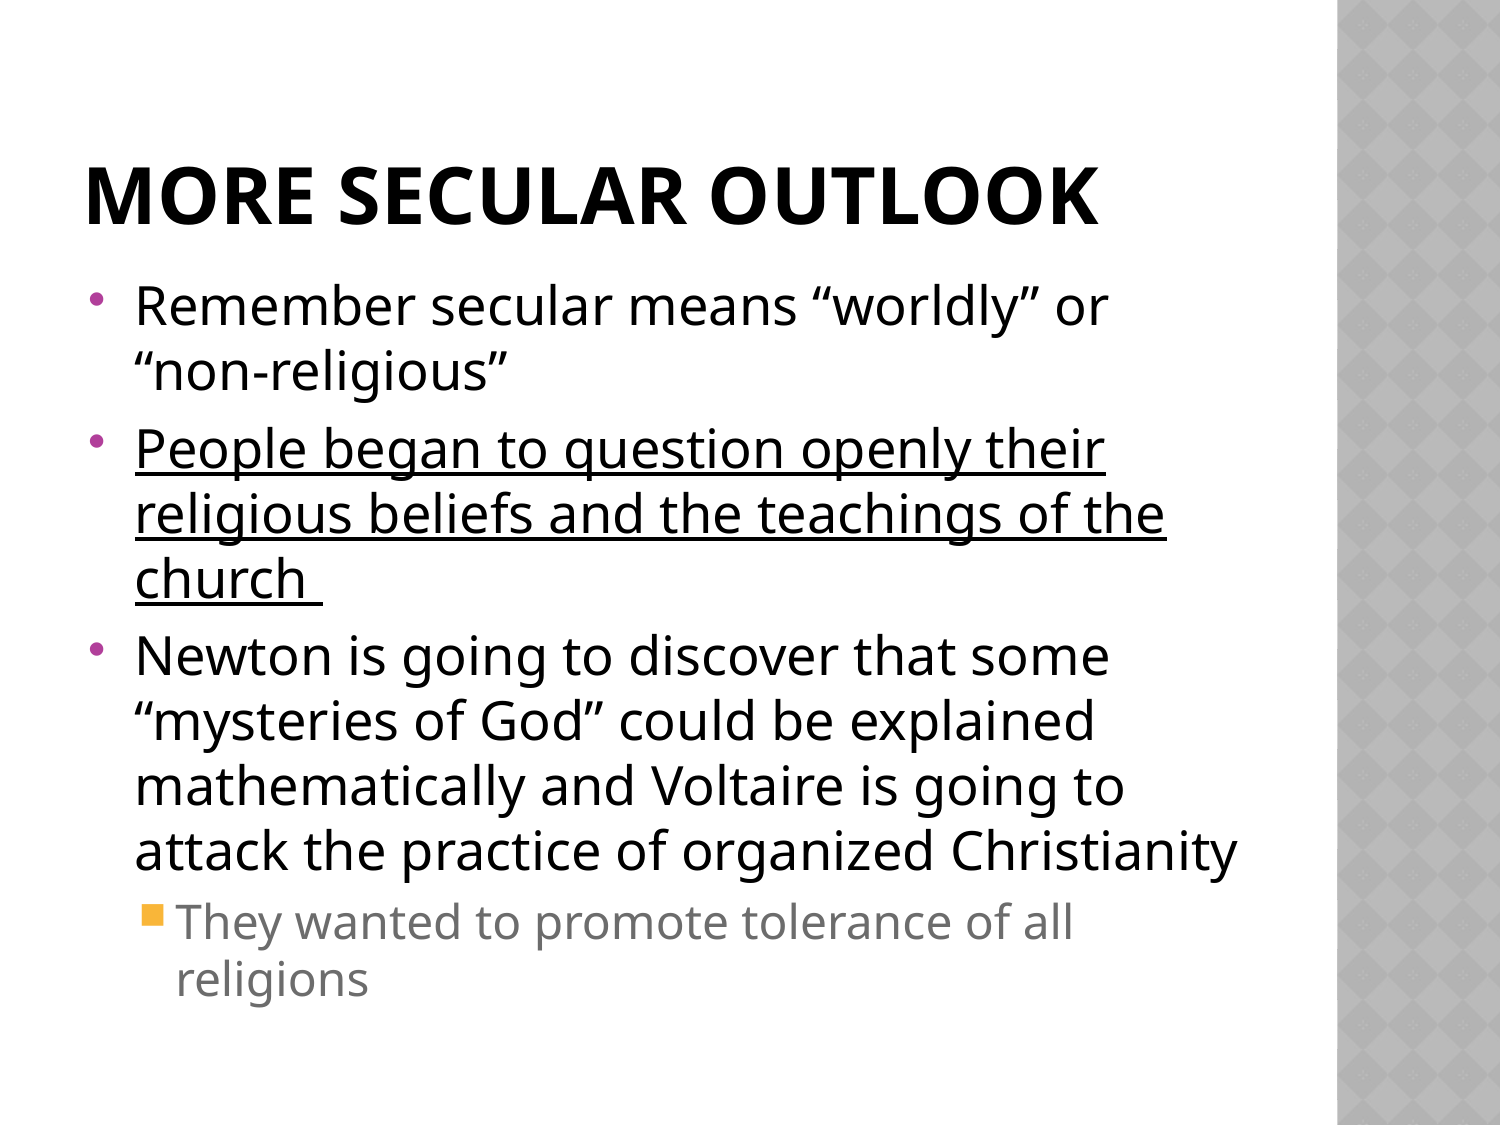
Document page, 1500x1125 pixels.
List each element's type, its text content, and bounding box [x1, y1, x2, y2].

list Remember secular means “worldly” or “non-religious” People began to question openly their religious beliefs and the teachings of the church Newton is going to discover that some “mysteries of God” could be explained mathematically and Voltaire is going to attack the practice of organized Christianity They wanted to promote tolerance of all religions [75, 264, 1263, 1060]
title More secular outlook [75, 52, 1263, 241]
